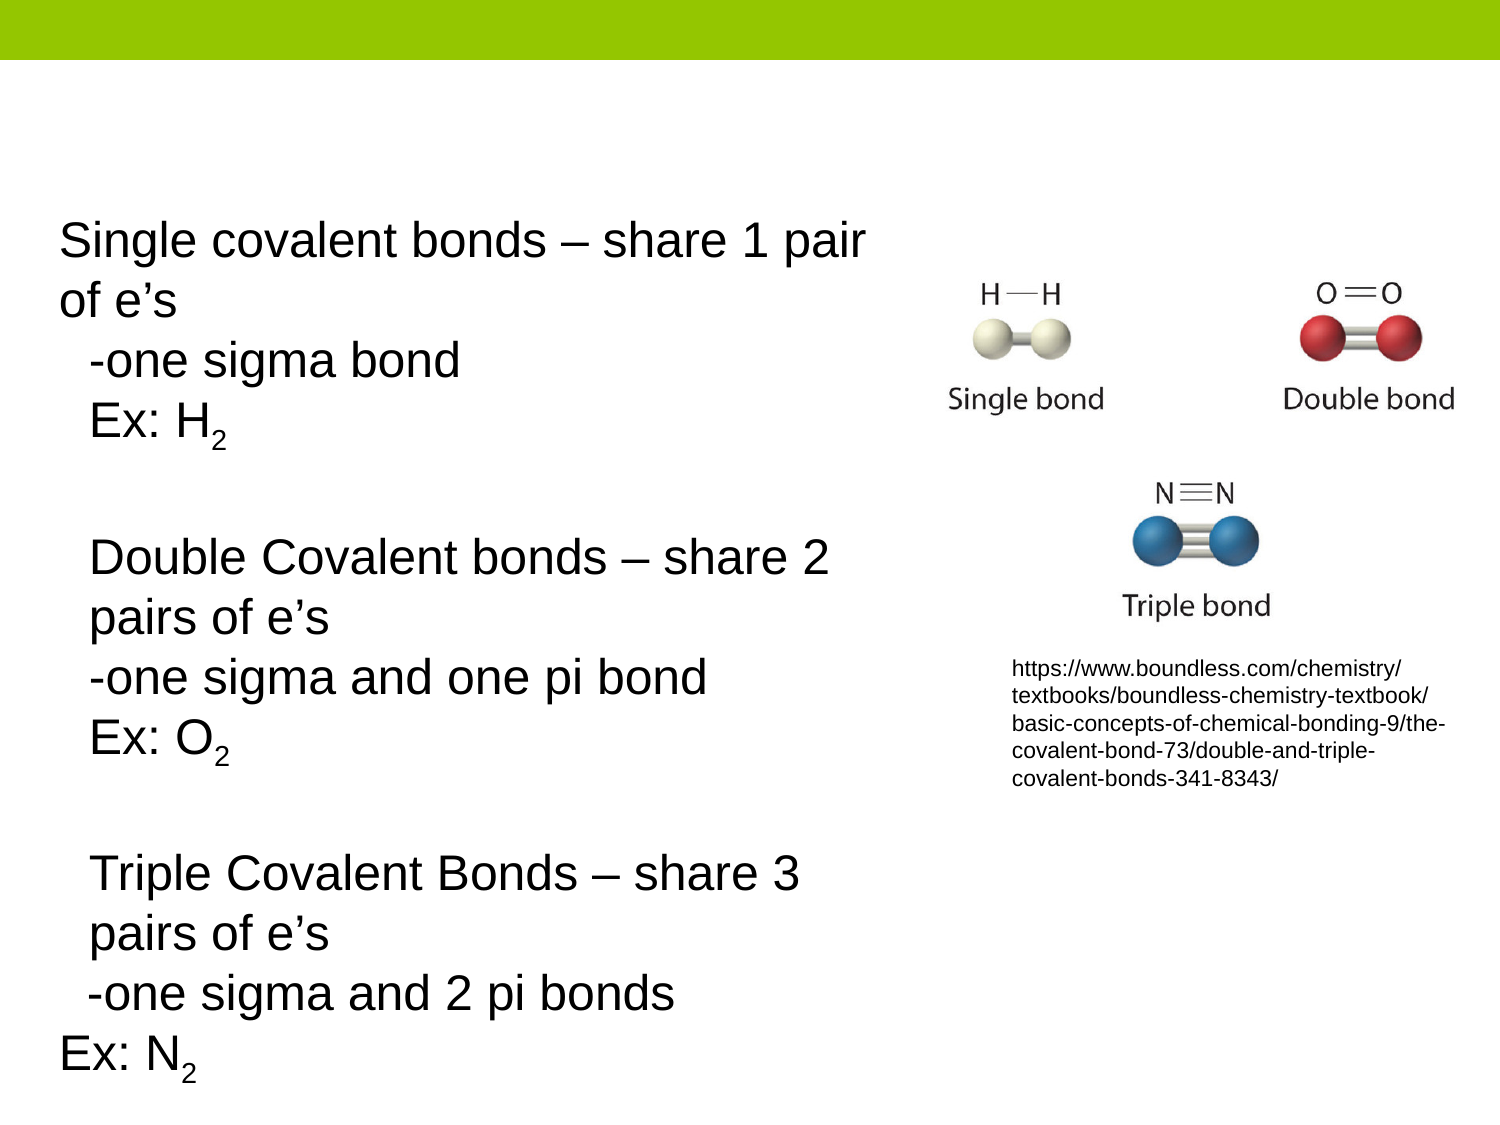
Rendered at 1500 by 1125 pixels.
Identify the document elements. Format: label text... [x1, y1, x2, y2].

list Single covalent bonds – share 1 pair of e’s -one sigma bond Ex: H2 Double Covalent bonds – share 2 pairs of e’s -one sigma and one pi bond Ex: O2 Triple Covalent Bonds – share 3 pairs of e’s -one sigma and 2 pi bonds Ex: N2 [43, 200, 933, 1058]
text_box https://www.boundless.com/chemistry/textbooks/boundless-chemistry-textbook/basic-concepts-of-chemical-bonding-9/the-covalent-bond-73/double-and-triple-covalent-bonds-341-8343/ [996, 638, 1484, 805]
picture [932, 260, 1469, 639]
